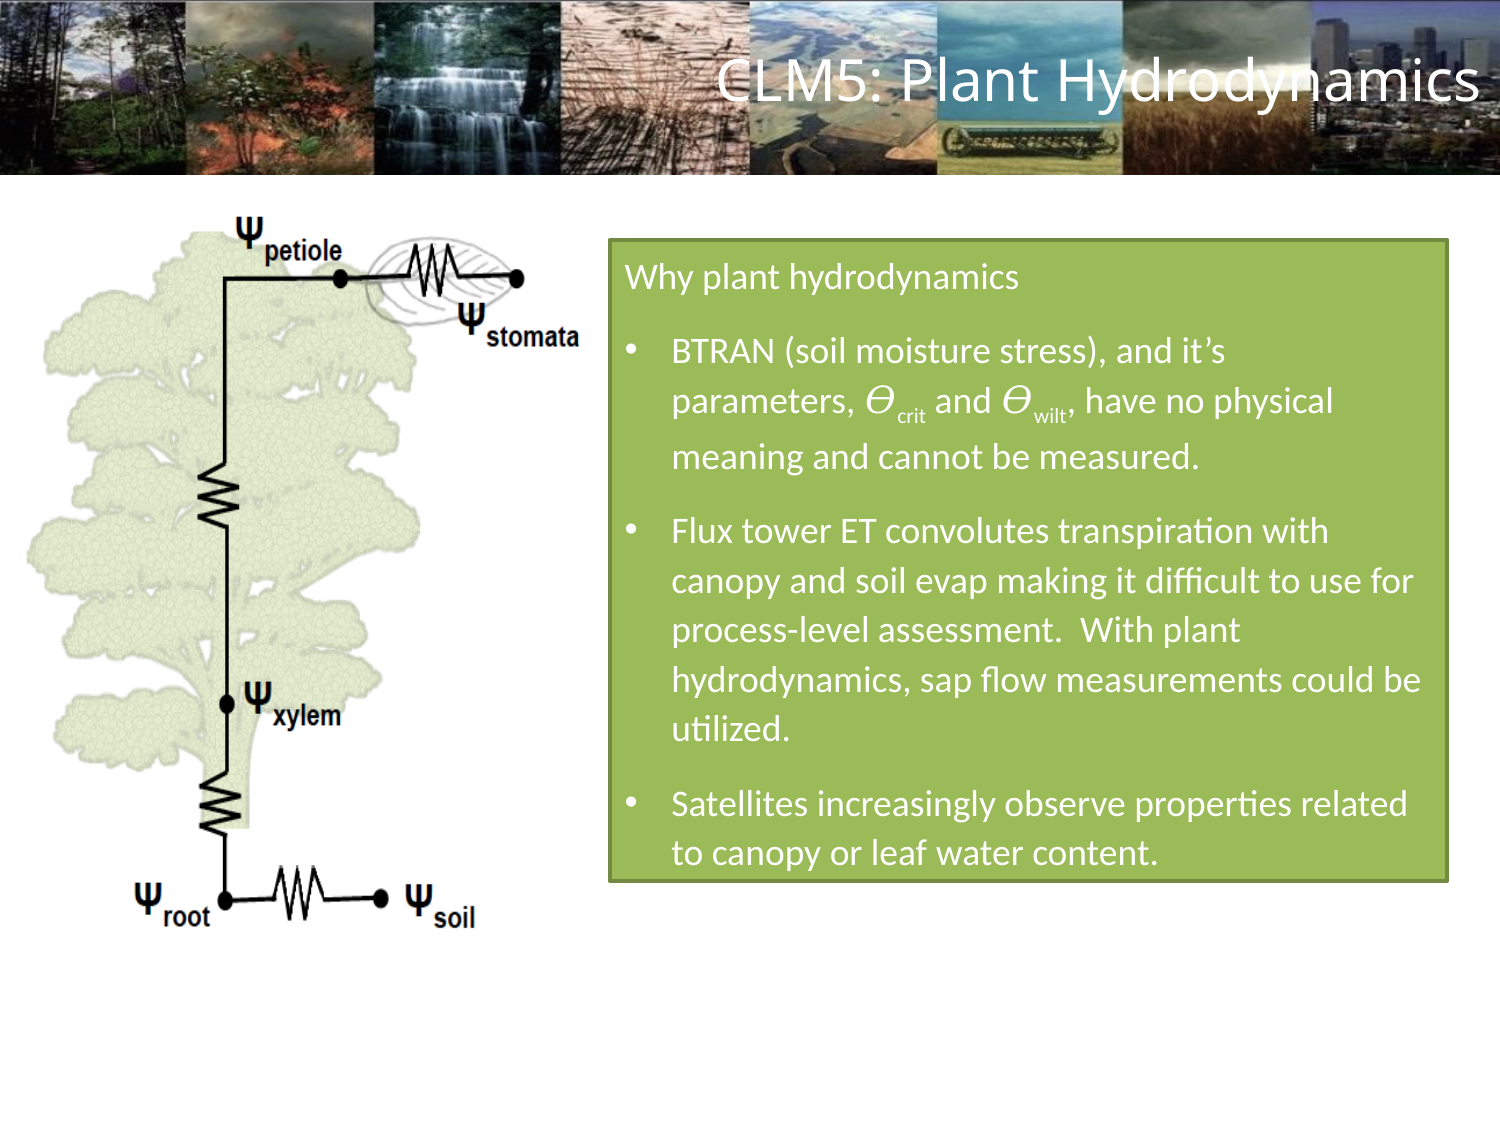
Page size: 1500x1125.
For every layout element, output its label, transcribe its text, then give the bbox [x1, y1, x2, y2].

picture [0, 0, 1500, 176]
picture [0, 185, 599, 967]
text_box Why plant hydrodynamics BTRAN (soil moisture stress), and it’s parameters, 𝛳crit and 𝛳wilt, have no physical meaning and cannot be measured. Flux tower ET convolutes transpiration with canopy and soil evap making it difficult to use for process-level assessment. With plant hydrodynamics, sap flow measurements could be utilized. Satellites increasingly observe properties related to canopy or leaf water content. [609, 239, 1448, 881]
